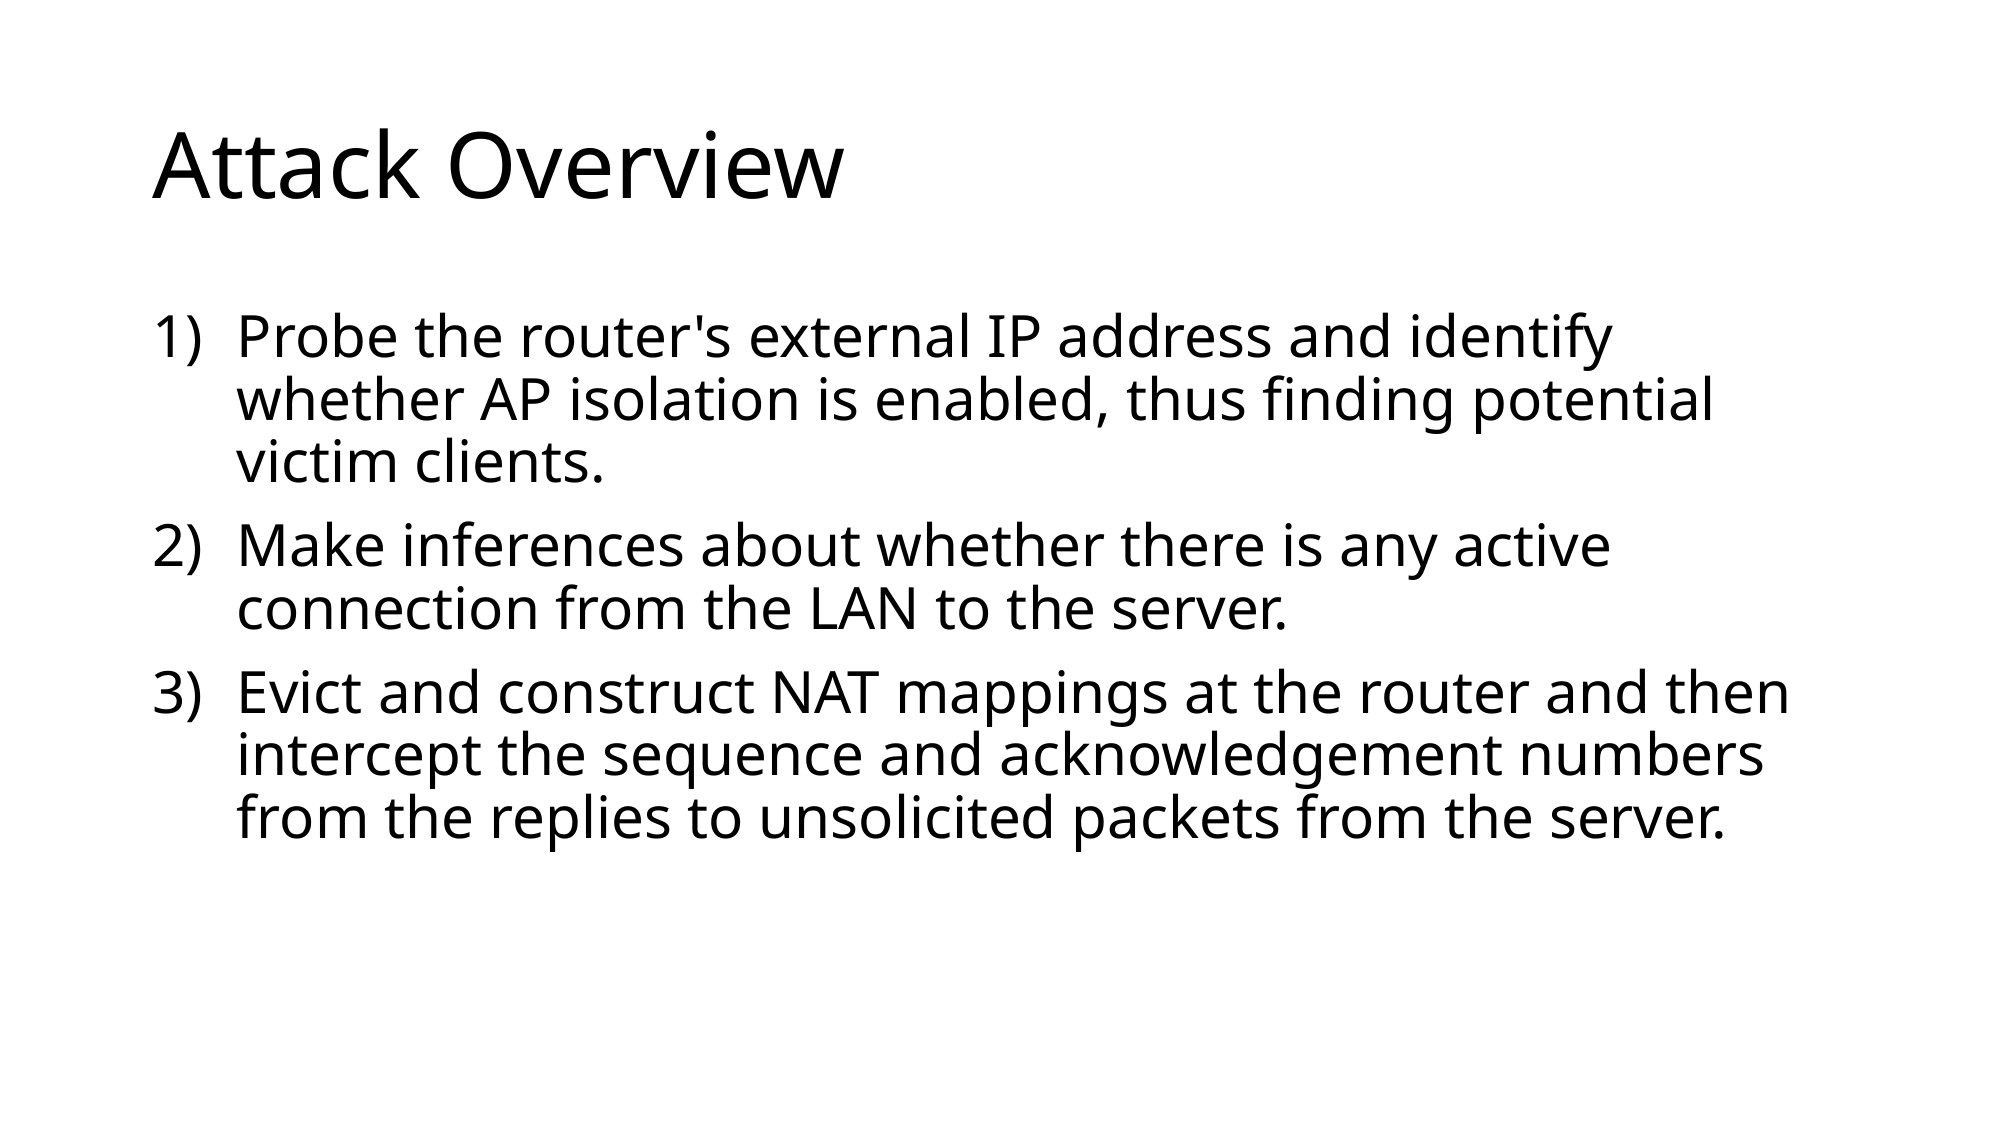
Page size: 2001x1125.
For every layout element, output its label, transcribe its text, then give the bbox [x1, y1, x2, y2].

list Probe the router's external IP address and identify whether AP isolation is enabled, thus finding potential victim clients. Make inferences about whether there is any active connection from the LAN to the server. Evict and construct NAT mappings at the router and then intercept the sequence and acknowledgement numbers from the replies to unsolicited packets from the server. [137, 299, 1863, 1014]
title Attack Overview [137, 59, 1863, 278]
